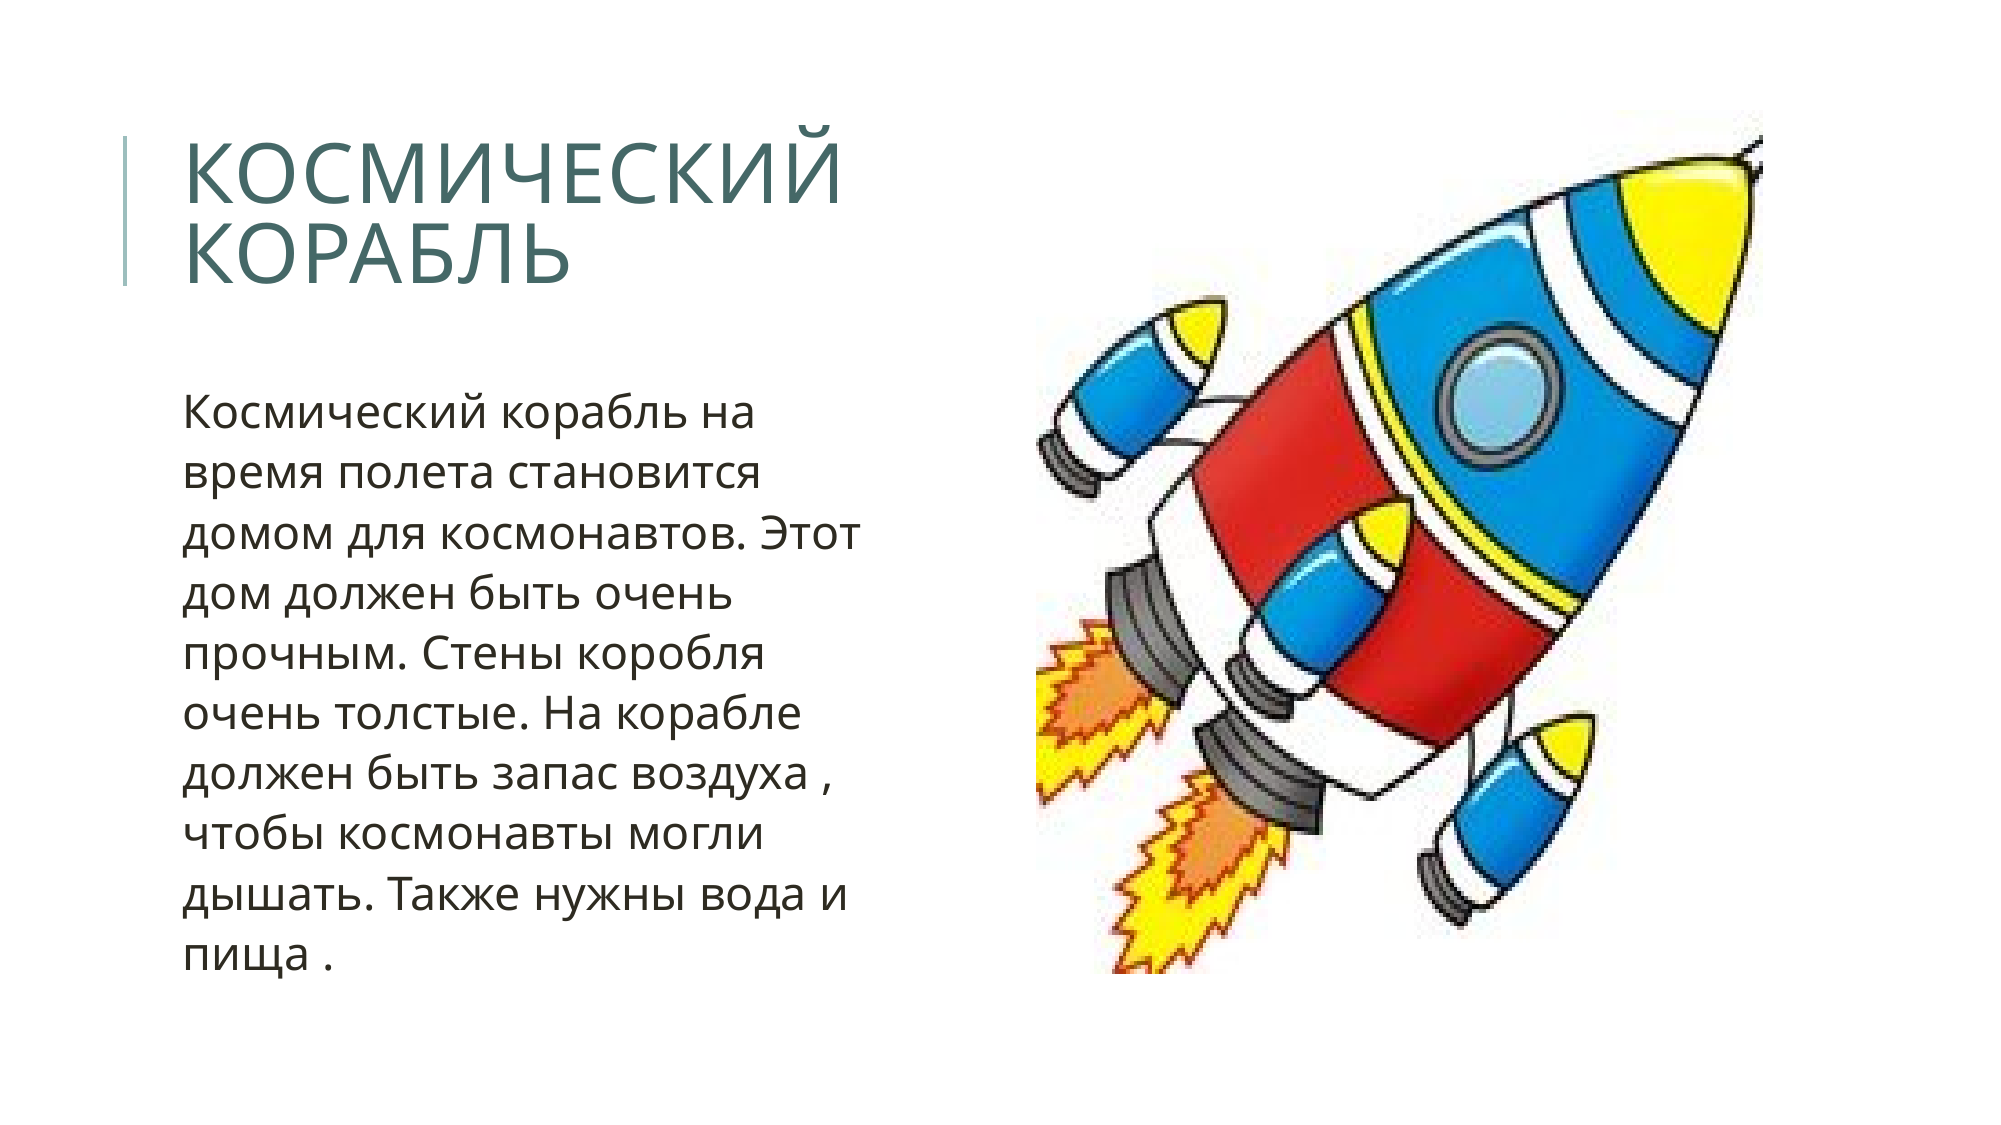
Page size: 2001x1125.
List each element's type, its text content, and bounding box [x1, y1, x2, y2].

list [1036, 110, 1763, 974]
title Космический корабль [168, 77, 888, 363]
list Космический корабль на время полета становится домом для космонавтов. Этот дом должен быть очень прочным. Стены коробля очень толстые. На корабле должен быть запас воздуха , чтобы космонавты могли дышать. Также нужны вода и пища . [168, 370, 888, 988]
